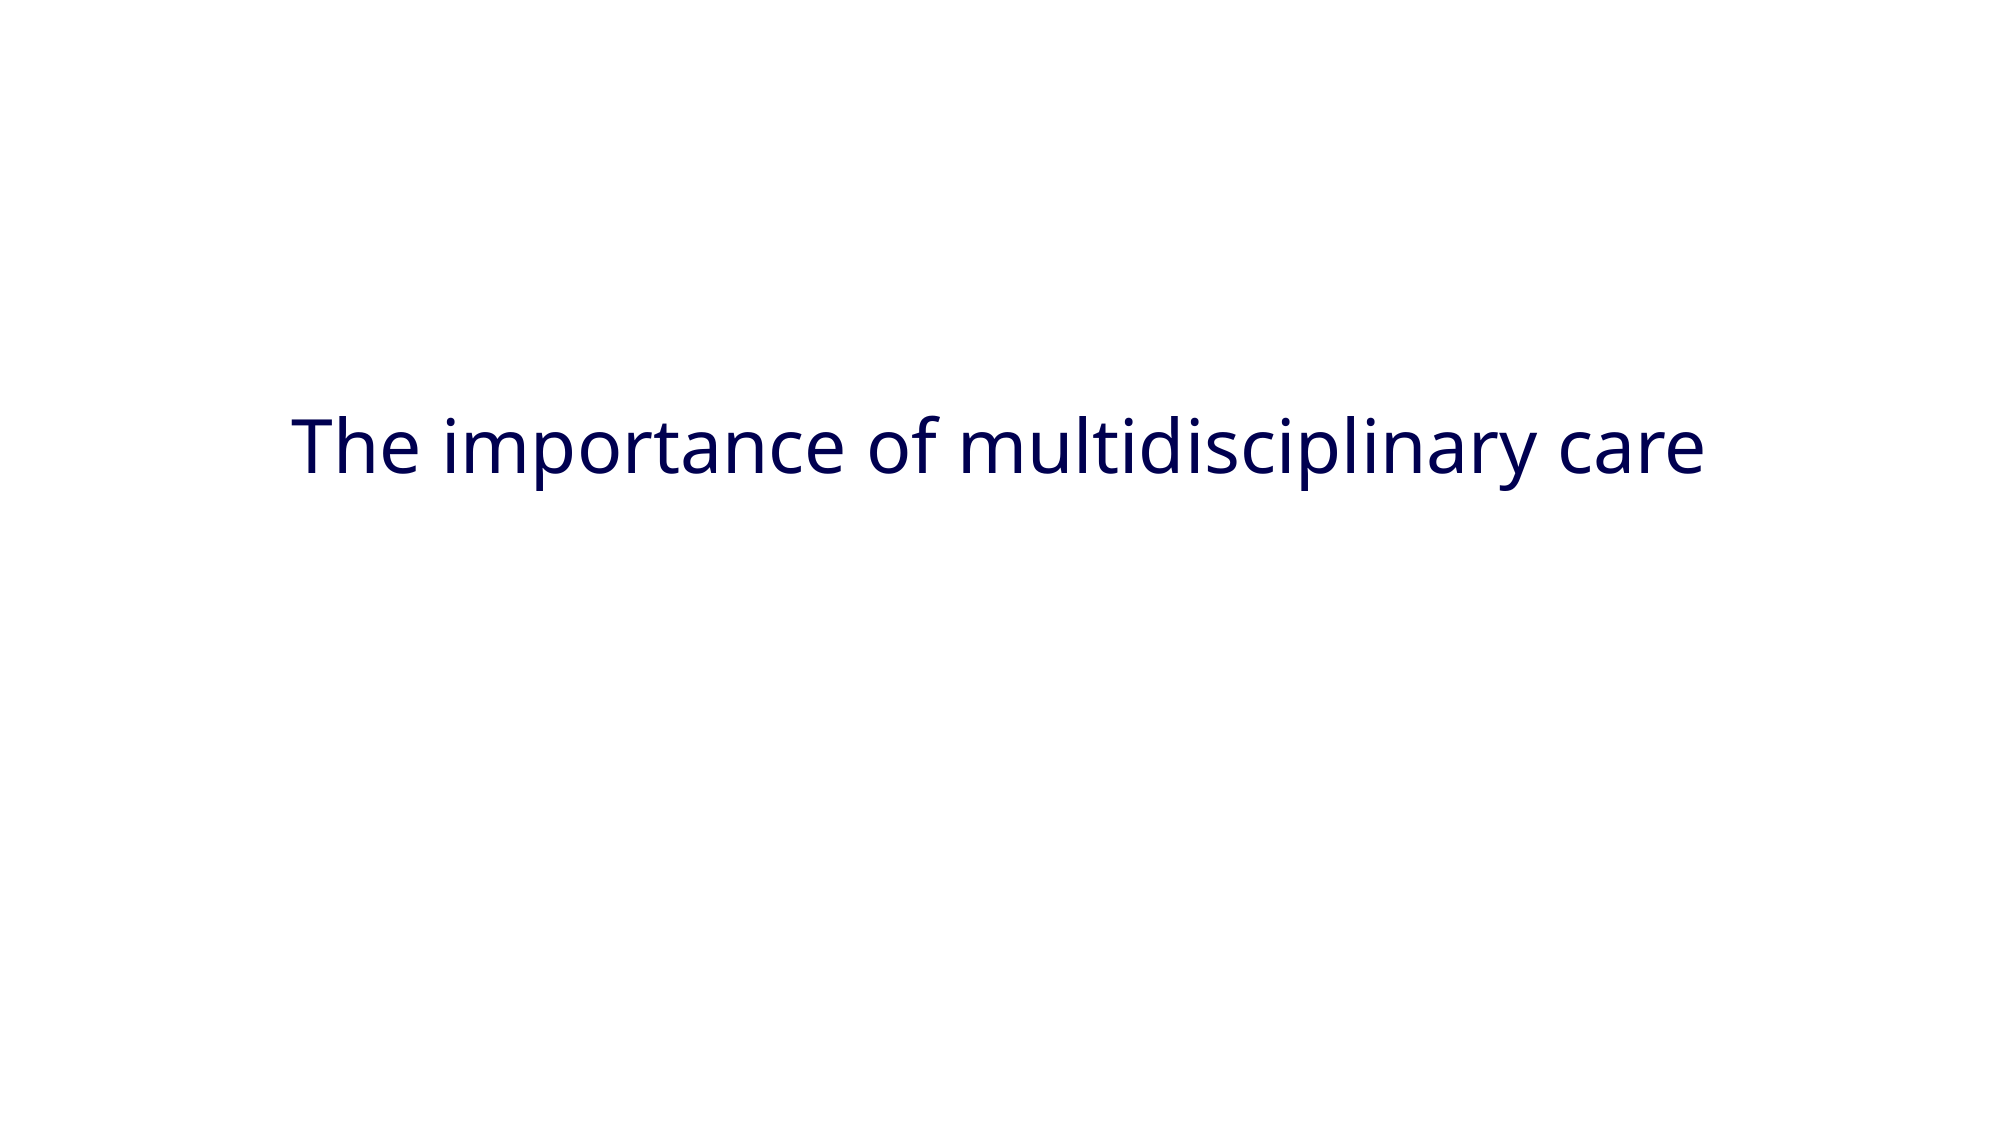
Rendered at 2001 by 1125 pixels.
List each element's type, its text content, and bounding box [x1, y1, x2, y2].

title The importance of multidisciplinary care [0, 375, 2000, 513]
